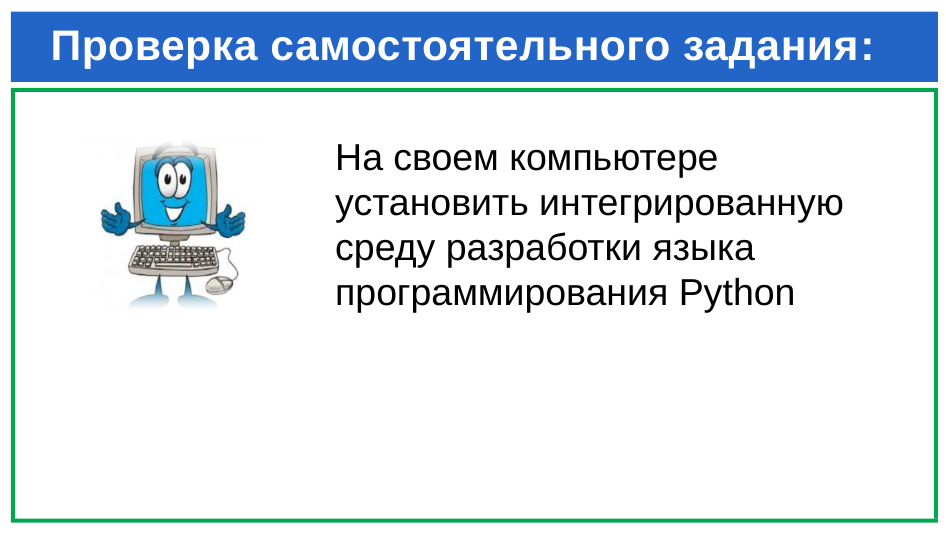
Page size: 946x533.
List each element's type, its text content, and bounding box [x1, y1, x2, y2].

title Проверка самостоятельного задания: [48, 15, 919, 107]
picture [74, 136, 272, 314]
text_box На своем компьютере установить интегрированную среду разработки языка программирования Python [320, 125, 907, 321]
